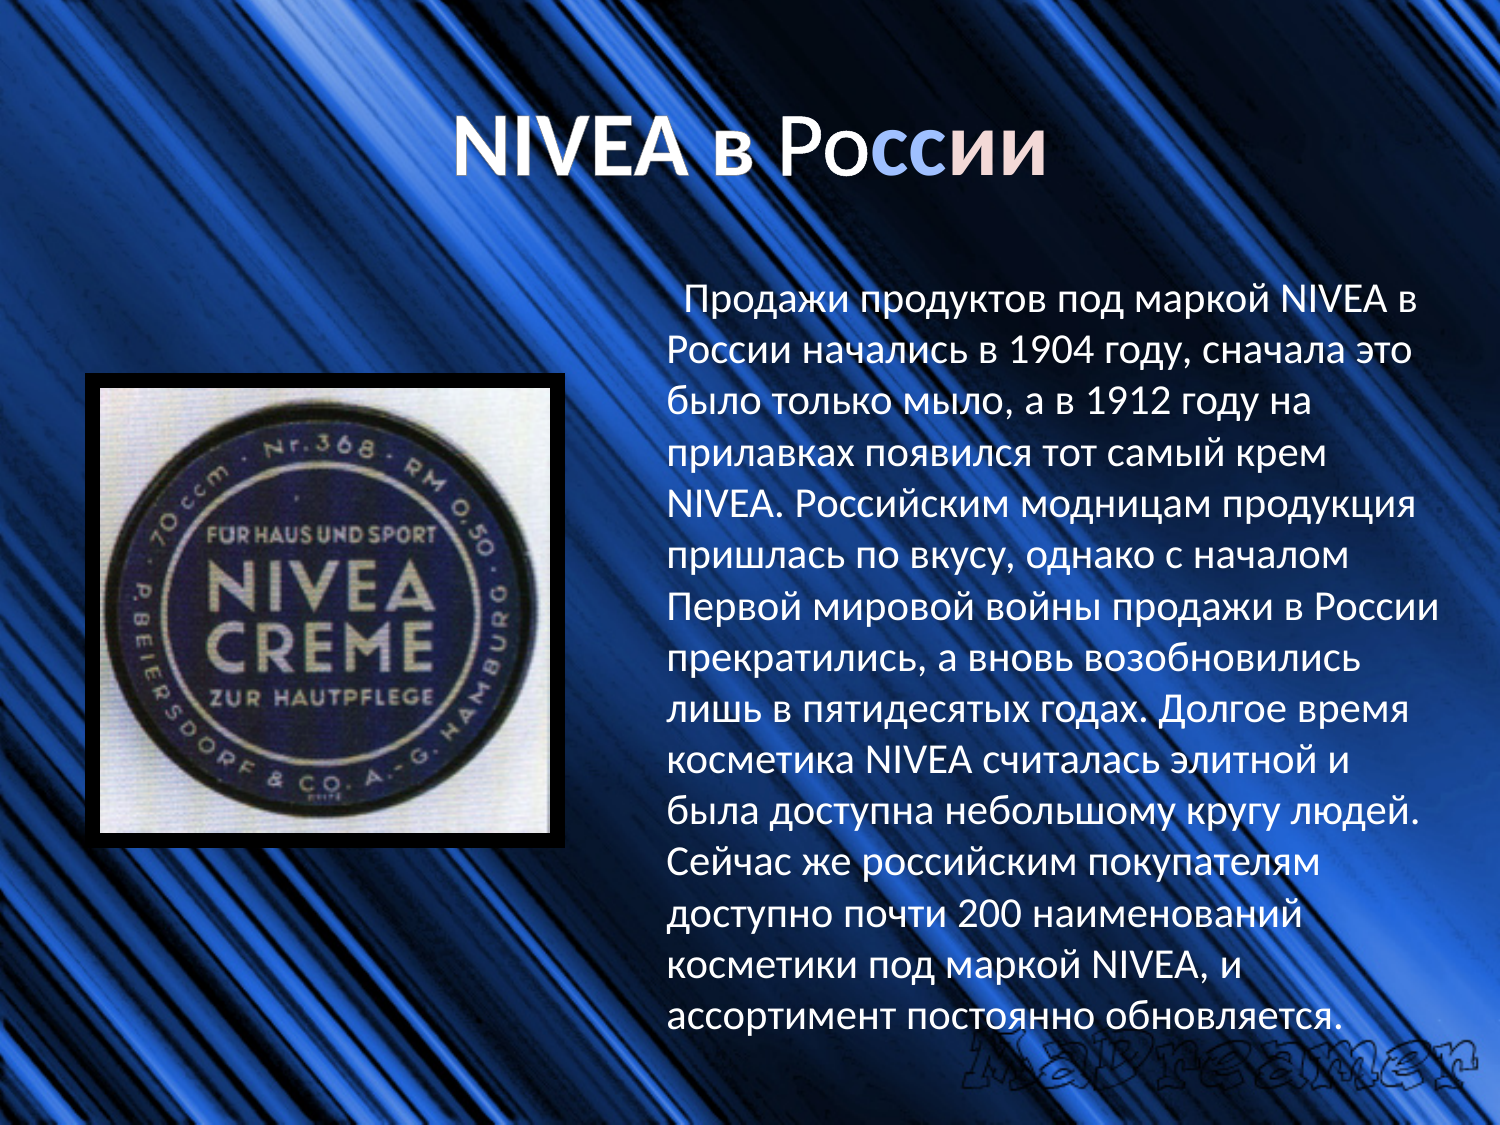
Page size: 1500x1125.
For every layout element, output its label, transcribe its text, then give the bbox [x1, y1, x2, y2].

list Продажи продуктов под маркой NIVEA в России начались в 1904 году, сначала это было только мыло, а в 1912 году на прилавках появился тот самый крем NIVEA. Российским модницам продукция пришлась по вкусу, однако с началом Первой мировой войны продажи в России прекратились, а вновь возобновились лишь в пятидесятых годах. Долгое время косметика NIVEA считалась элитной и была доступна небольшому кругу людей. Сейчас же российским покупателям доступно почти 200 наименований косметики под маркой NIVEA, и ассортимент постоянно обновляется. [600, 262, 1463, 1075]
picture [0, 0, 1500, 1125]
title NIVEA в России [75, 45, 1425, 233]
